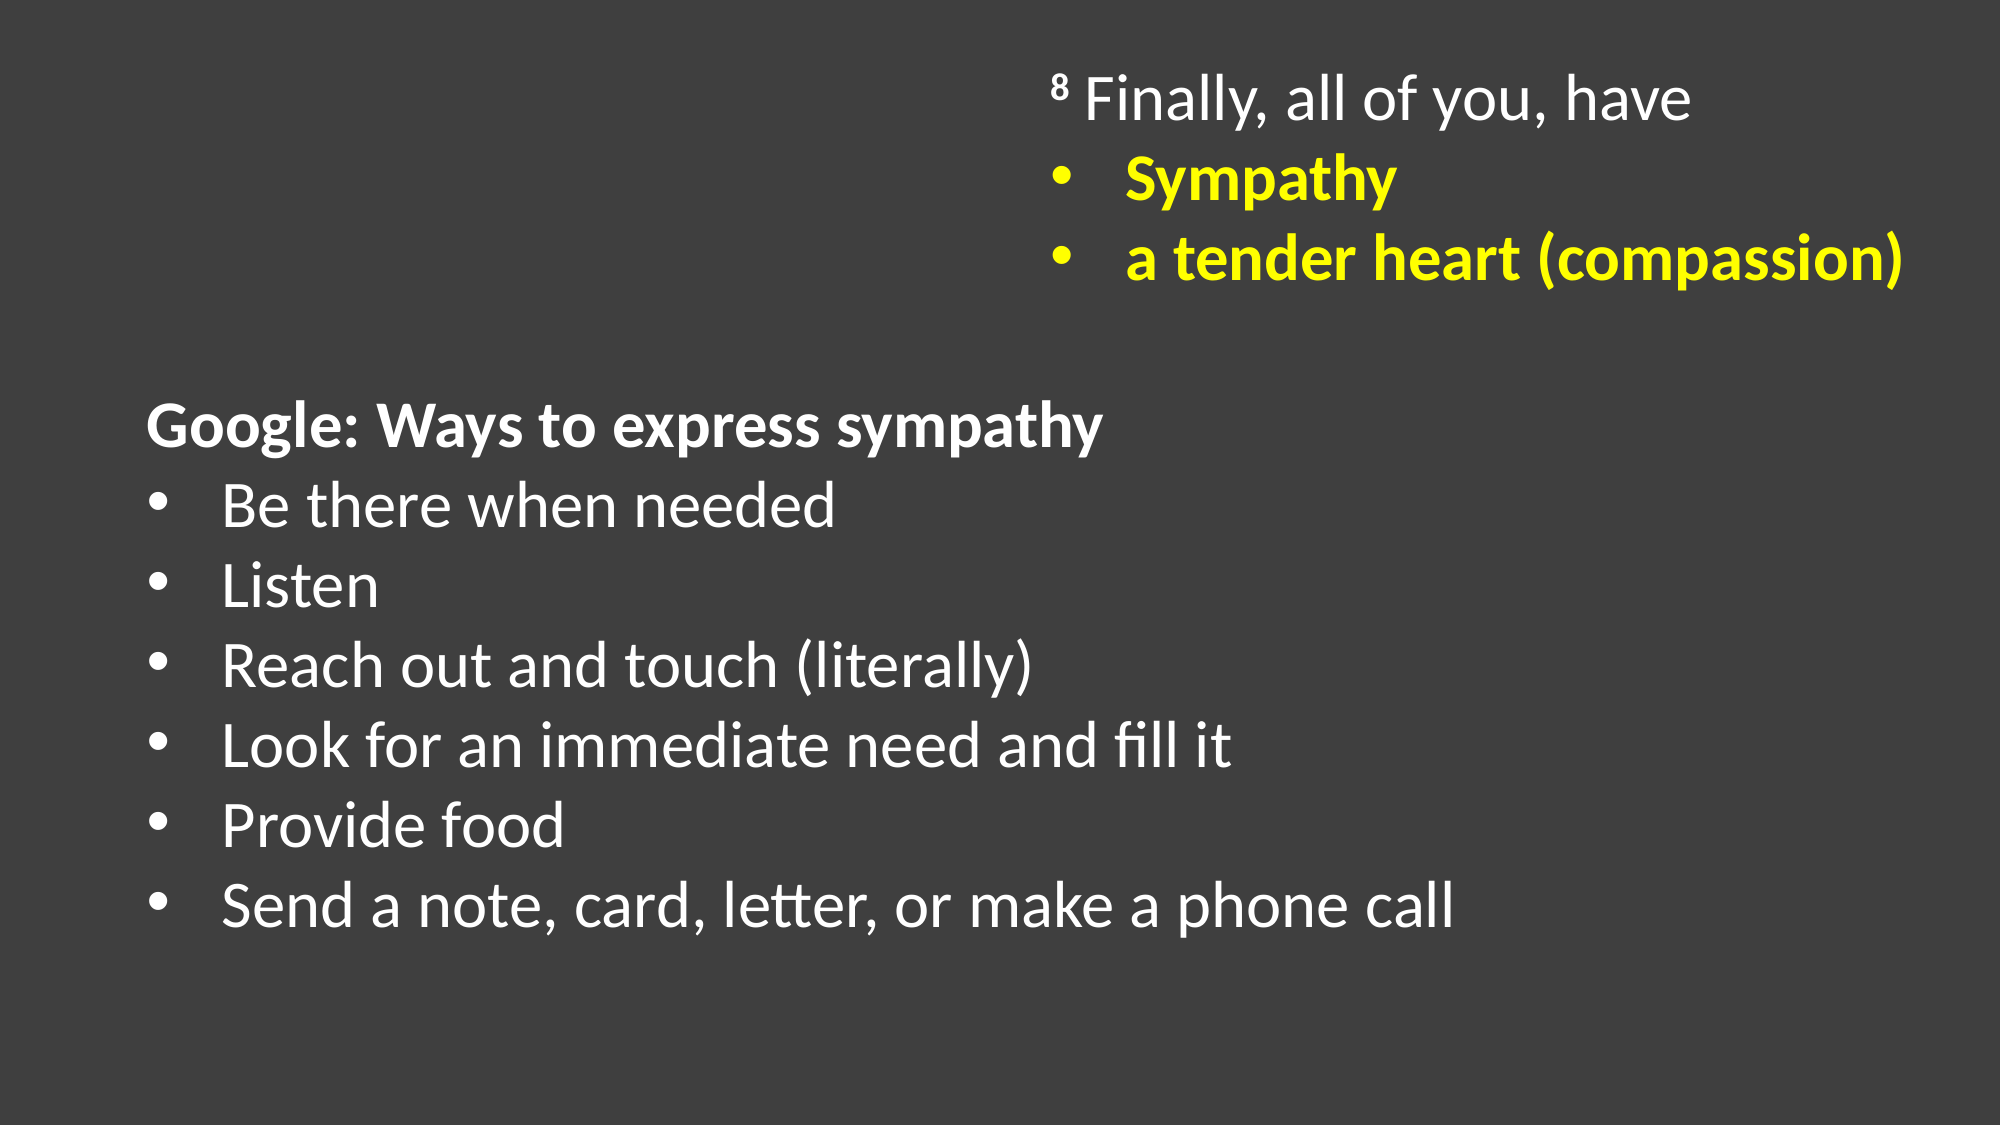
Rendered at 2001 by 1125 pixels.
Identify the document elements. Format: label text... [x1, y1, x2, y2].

text_box Google: Ways to express sympathy Be there when needed Listen Reach out and touch (literally) Look for an immediate need and fill it Provide food Send a note, card, letter, or make a phone call [131, 373, 1727, 948]
text_box 8 Finally, all of you, have Sympathy a tender heart (compassion) [1035, 46, 1981, 302]
